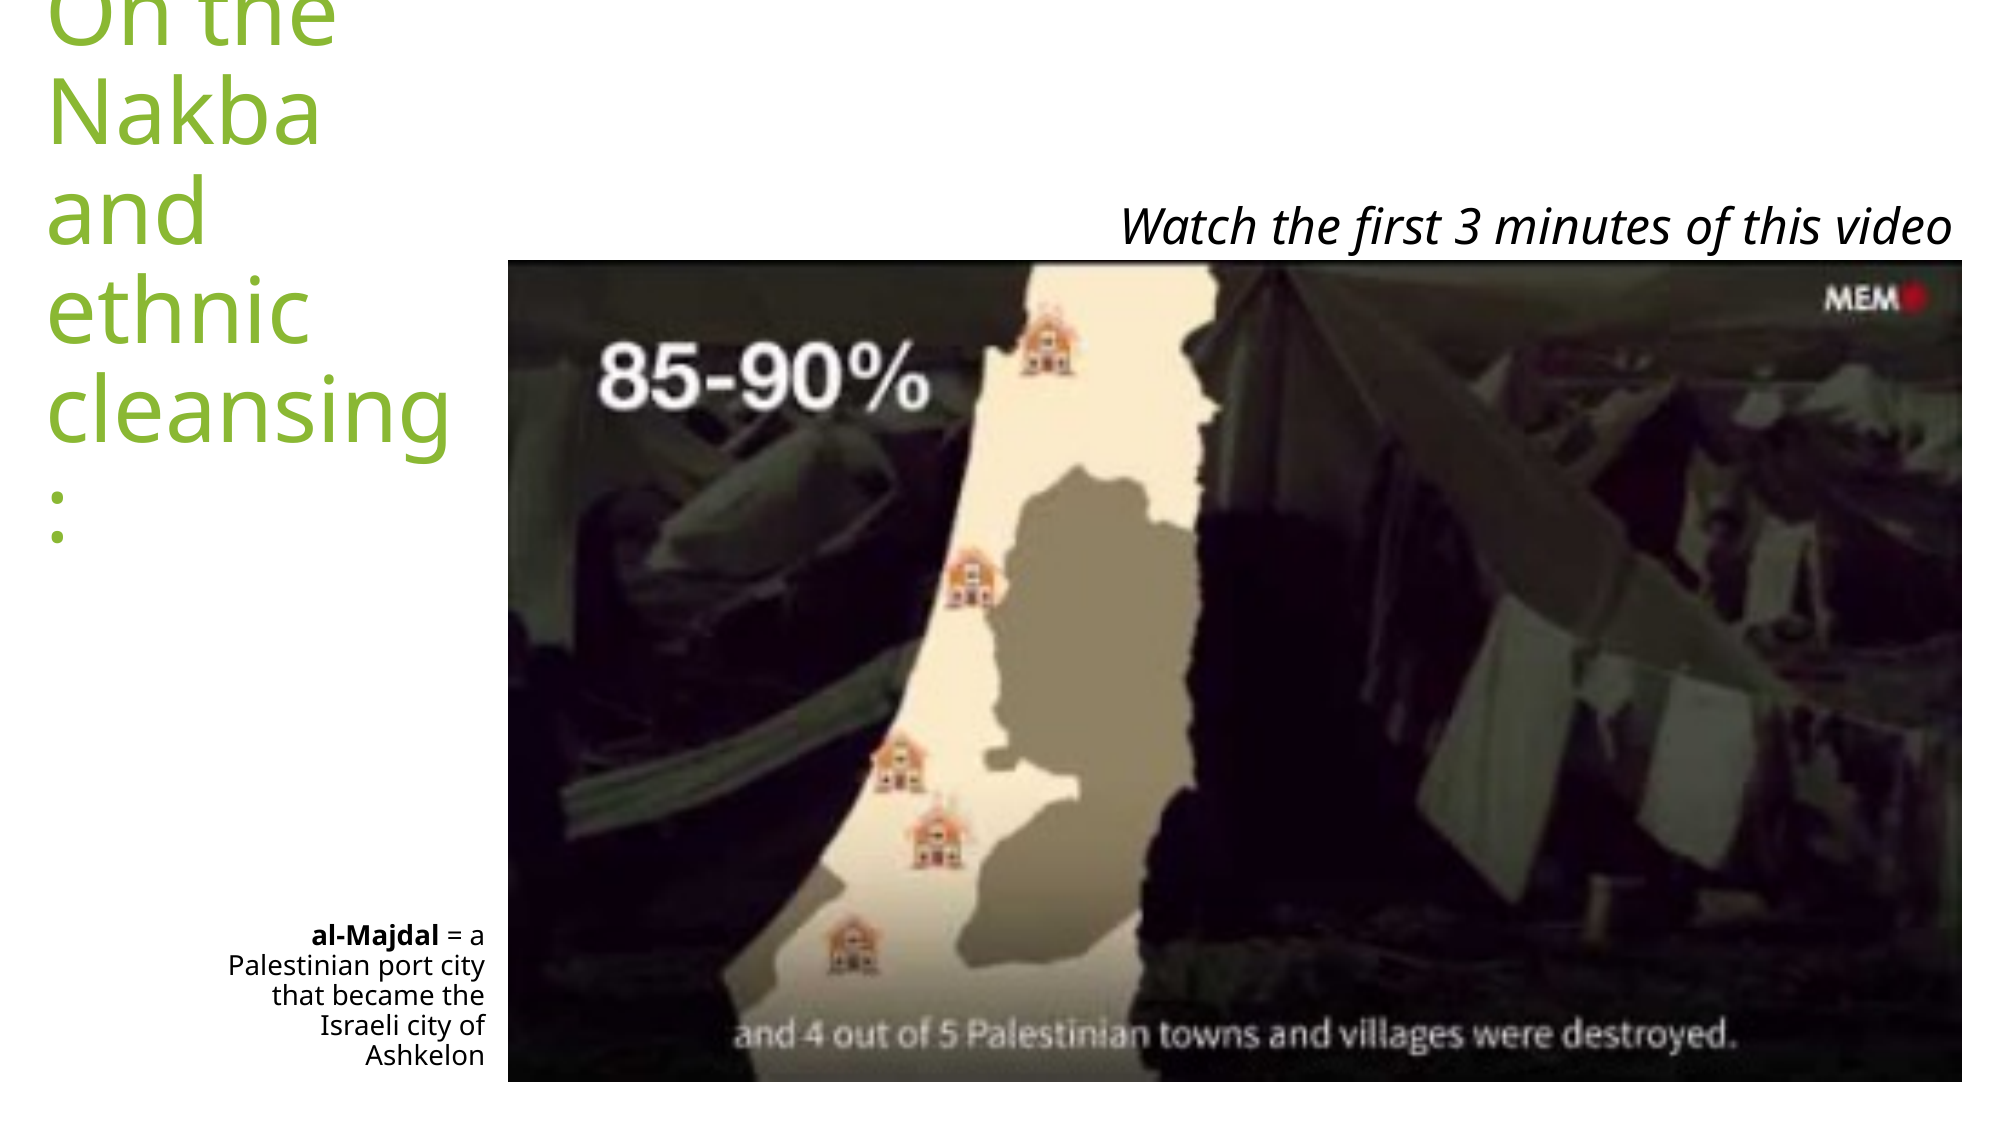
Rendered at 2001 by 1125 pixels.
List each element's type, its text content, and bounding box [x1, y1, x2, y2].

text_box al-Majdal = a Palestinian port city that became the Israeli city of Ashkelon [196, 906, 501, 1079]
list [507, 259, 1963, 1083]
text_box On the Nakba and ethnic cleansing: [30, 0, 487, 570]
text_box Watch the first 3 minutes of this video [1092, 91, 1970, 263]
